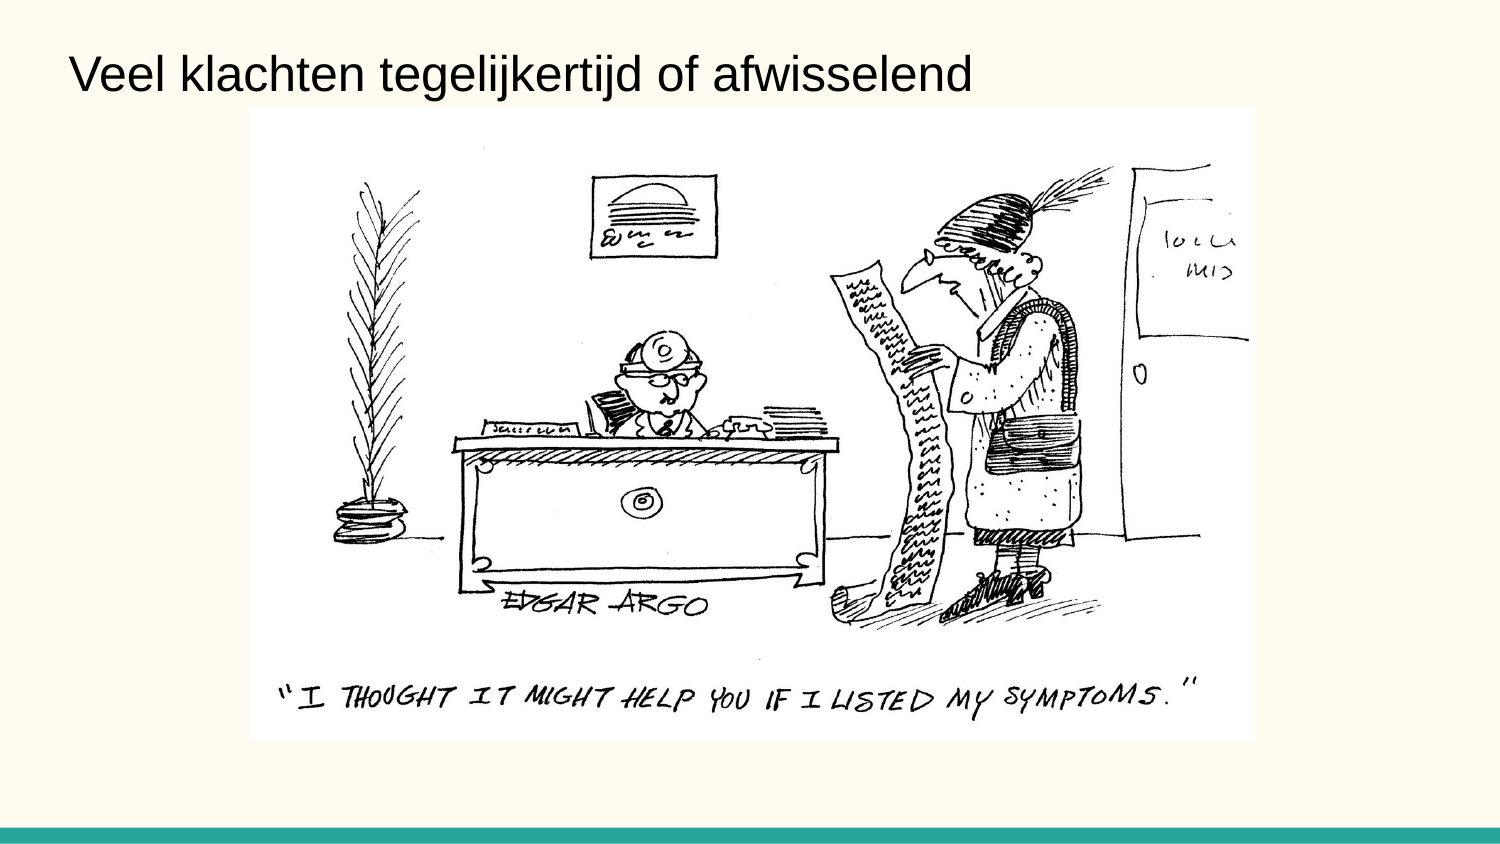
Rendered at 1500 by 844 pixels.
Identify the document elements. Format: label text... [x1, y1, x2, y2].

picture [250, 106, 1255, 740]
title Veel klachten tegelijkertijd of afwisselend [53, 26, 1452, 127]
